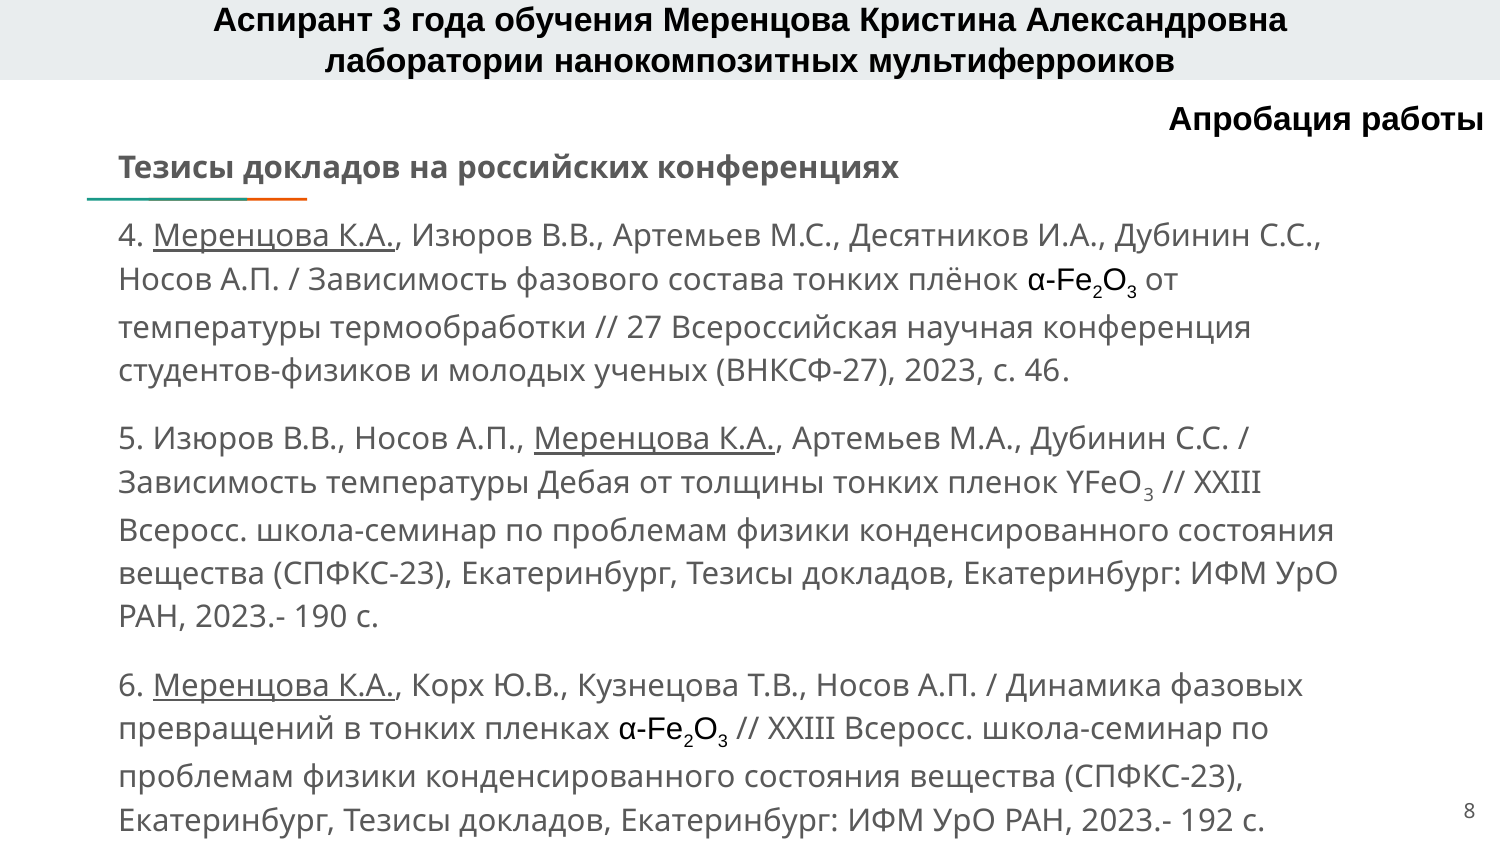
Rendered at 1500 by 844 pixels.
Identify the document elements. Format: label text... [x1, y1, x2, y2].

text_box Апробация работы [1096, 82, 1500, 193]
slide_number 8 [1400, 779, 1491, 844]
title Аспирант 3 года обучения Меренцова Кристина Александровна лаборатории нанокомпозитных мультиферроиков [0, 0, 1500, 94]
list Тезисы докладов на российских конференциях 4. Меренцова К.А., Изюров В.В., Артемьев М.С., Десятников И.А., Дубинин С.С., Носов А.П. / Зависимость фазового состава тонких плёнок α-Fe2O3 от температуры термообработки // 27 Всероссийская научная конференция студентов-физиков и молодых ученых (ВНКСФ-27), 2023, с. 46. 5. Изюров В.В., Носов А.П., Меренцова К.А., Артемьев М.А., Дубинин С.С. / Зависимость температуры Дебая от толщины тонких пленок YFeO3 // XXIII Всеросс. школа-семинар по проблемам физики конденсированного состояния вещества (СПФКС-23), Екатеринбург, Тезисы докладов, Екатеринбург: ИФМ УрО РАН, 2023.- 190 c. 6. Меренцова К.А., Корх Ю.В., Кузнецова Т.В., Носов А.П. / Динамика фазовых превращений в тонких пленках α-Fe2O3 // XXIII Всеросс. школа-семинар по проблемам физики конденсированного состояния вещества (СПФКС-23), Екатеринбург, Тезисы докладов, Екатеринбург: ИФМ УрО РАН, 2023.- 192 c. [103, 126, 1365, 760]
